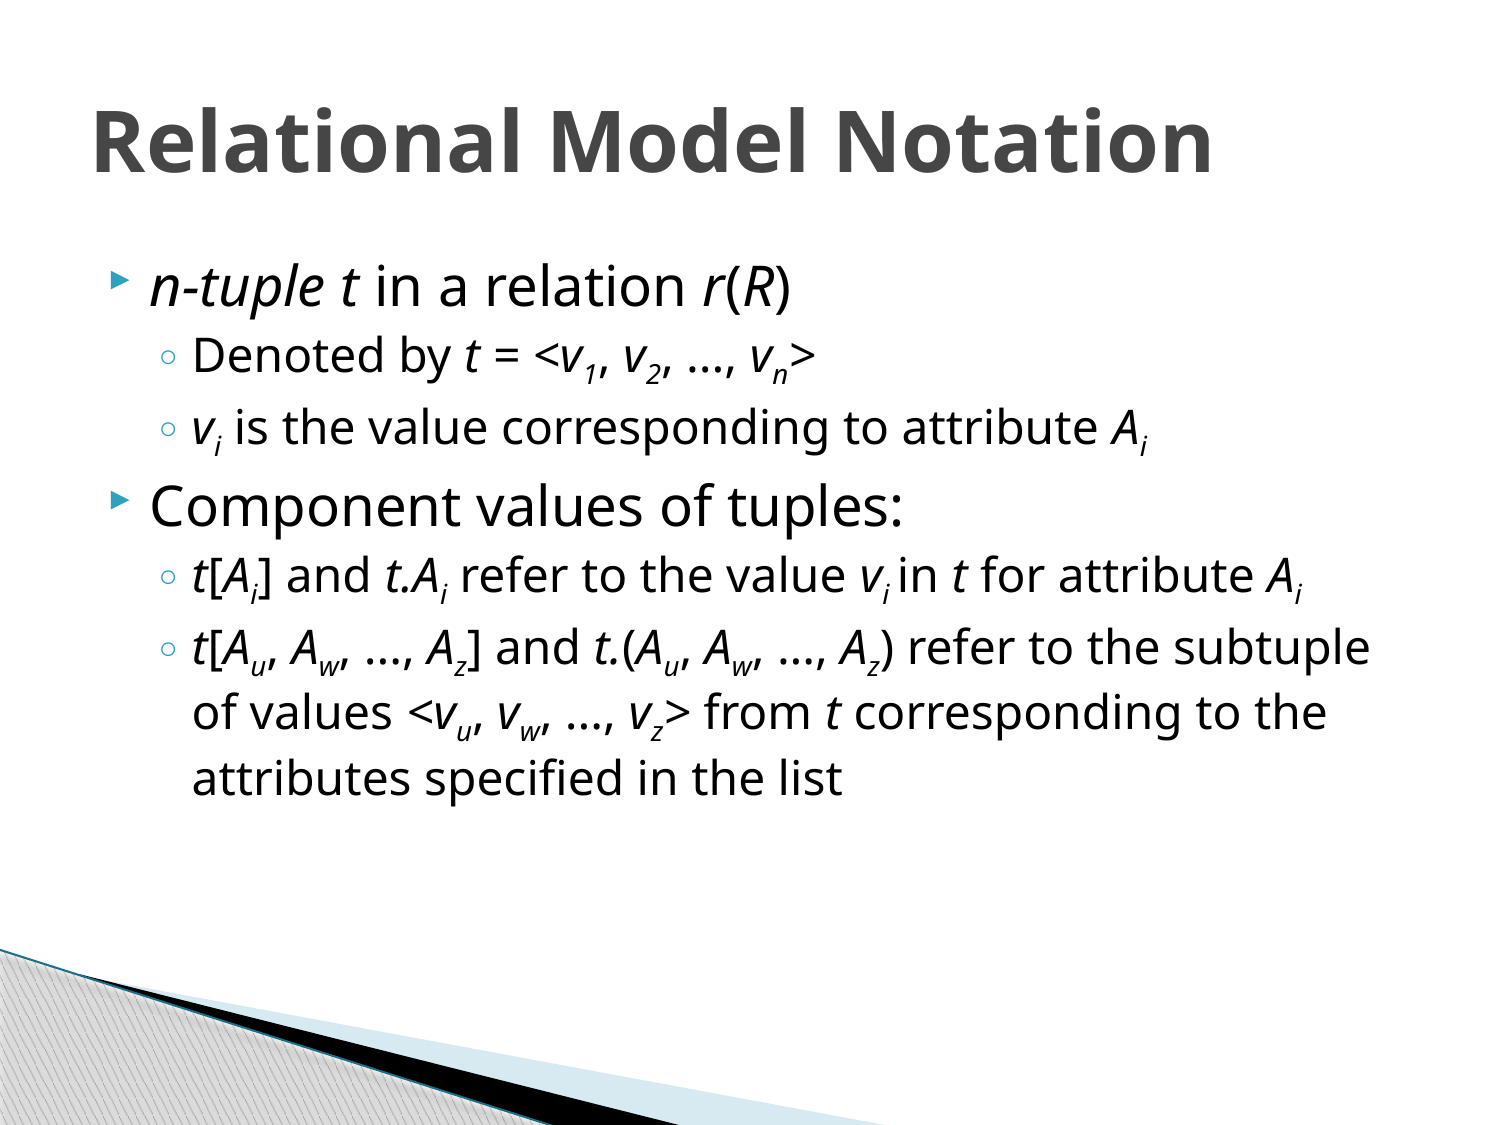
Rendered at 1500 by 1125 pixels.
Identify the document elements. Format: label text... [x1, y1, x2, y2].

title Relational Model Notation [75, 45, 1425, 233]
list n-tuple t in a relation r(R) Denoted by t = <v1, v2, ..., vn> vi is the value corresponding to attribute Ai Component values of tuples: t[Ai] and t.Ai refer to the value vi in t for attribute Ai t[Au, Aw, ..., Az] and t.(Au, Aw, ..., Az) refer to the subtuple of values <vu, vw, ..., vz> from t corresponding to the attributes specified in the list [75, 243, 1425, 986]
